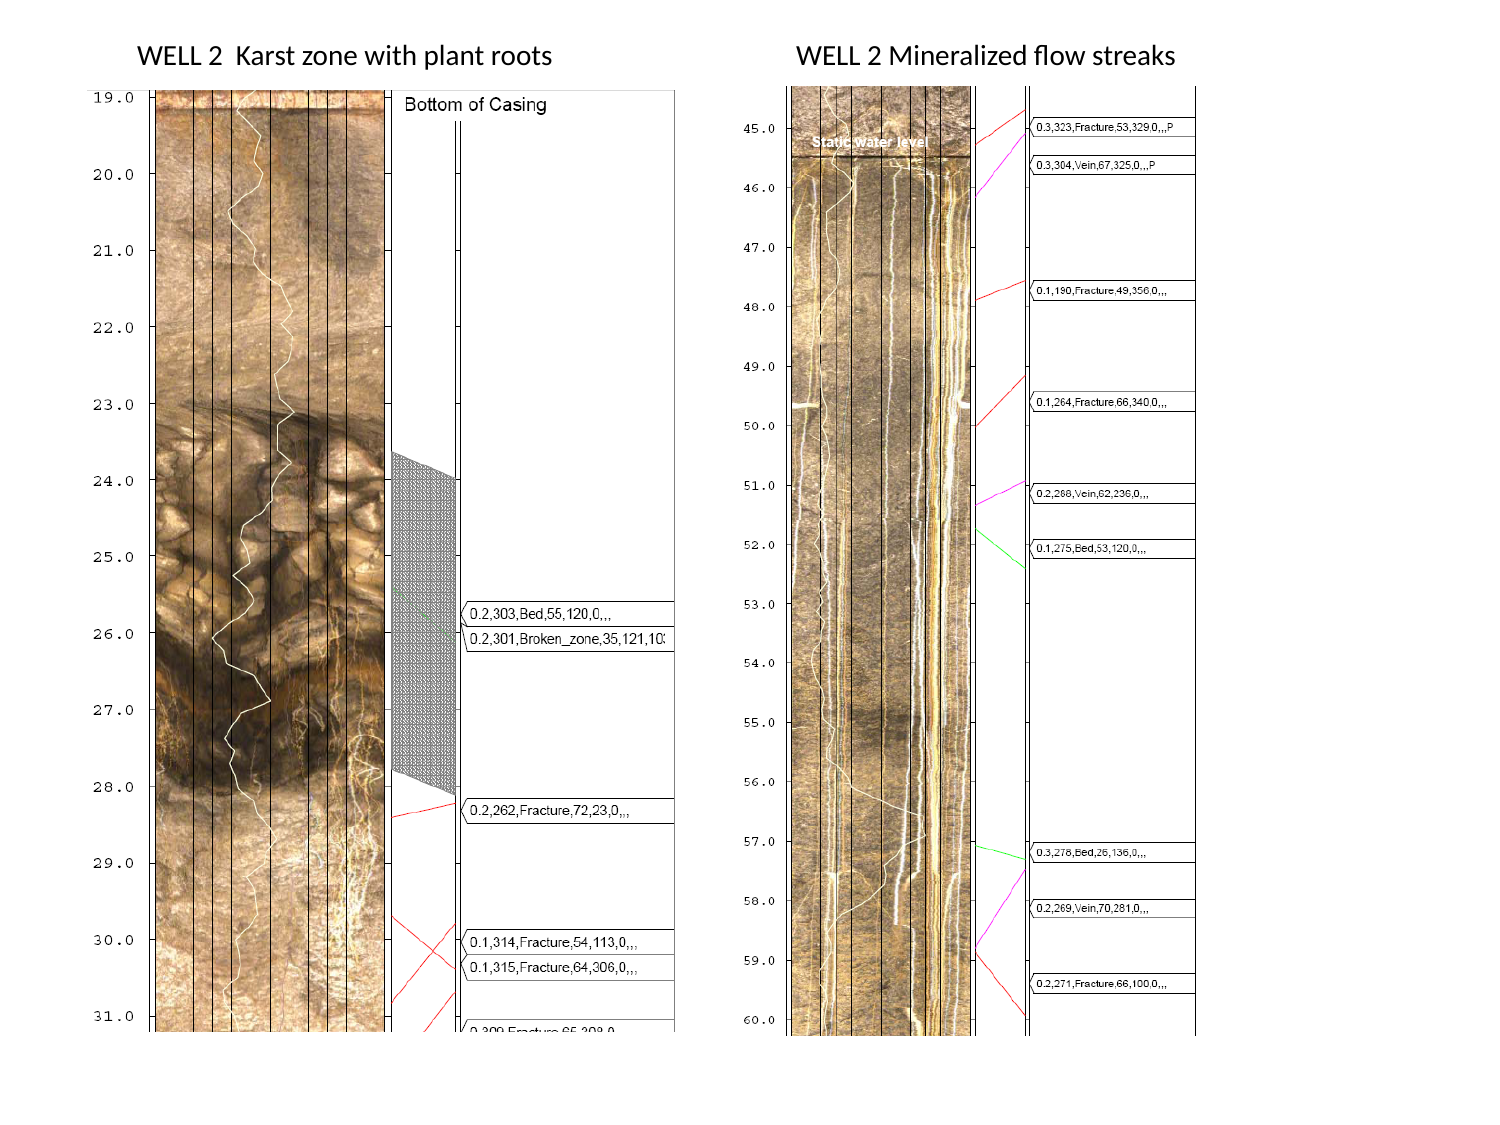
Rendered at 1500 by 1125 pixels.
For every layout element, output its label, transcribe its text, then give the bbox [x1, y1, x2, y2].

text_box WELL 2 Karst zone with plant roots WELL 2 Mineralized flow streaks [24, 28, 1438, 79]
picture [87, 90, 676, 1032]
picture [732, 85, 1203, 1036]
